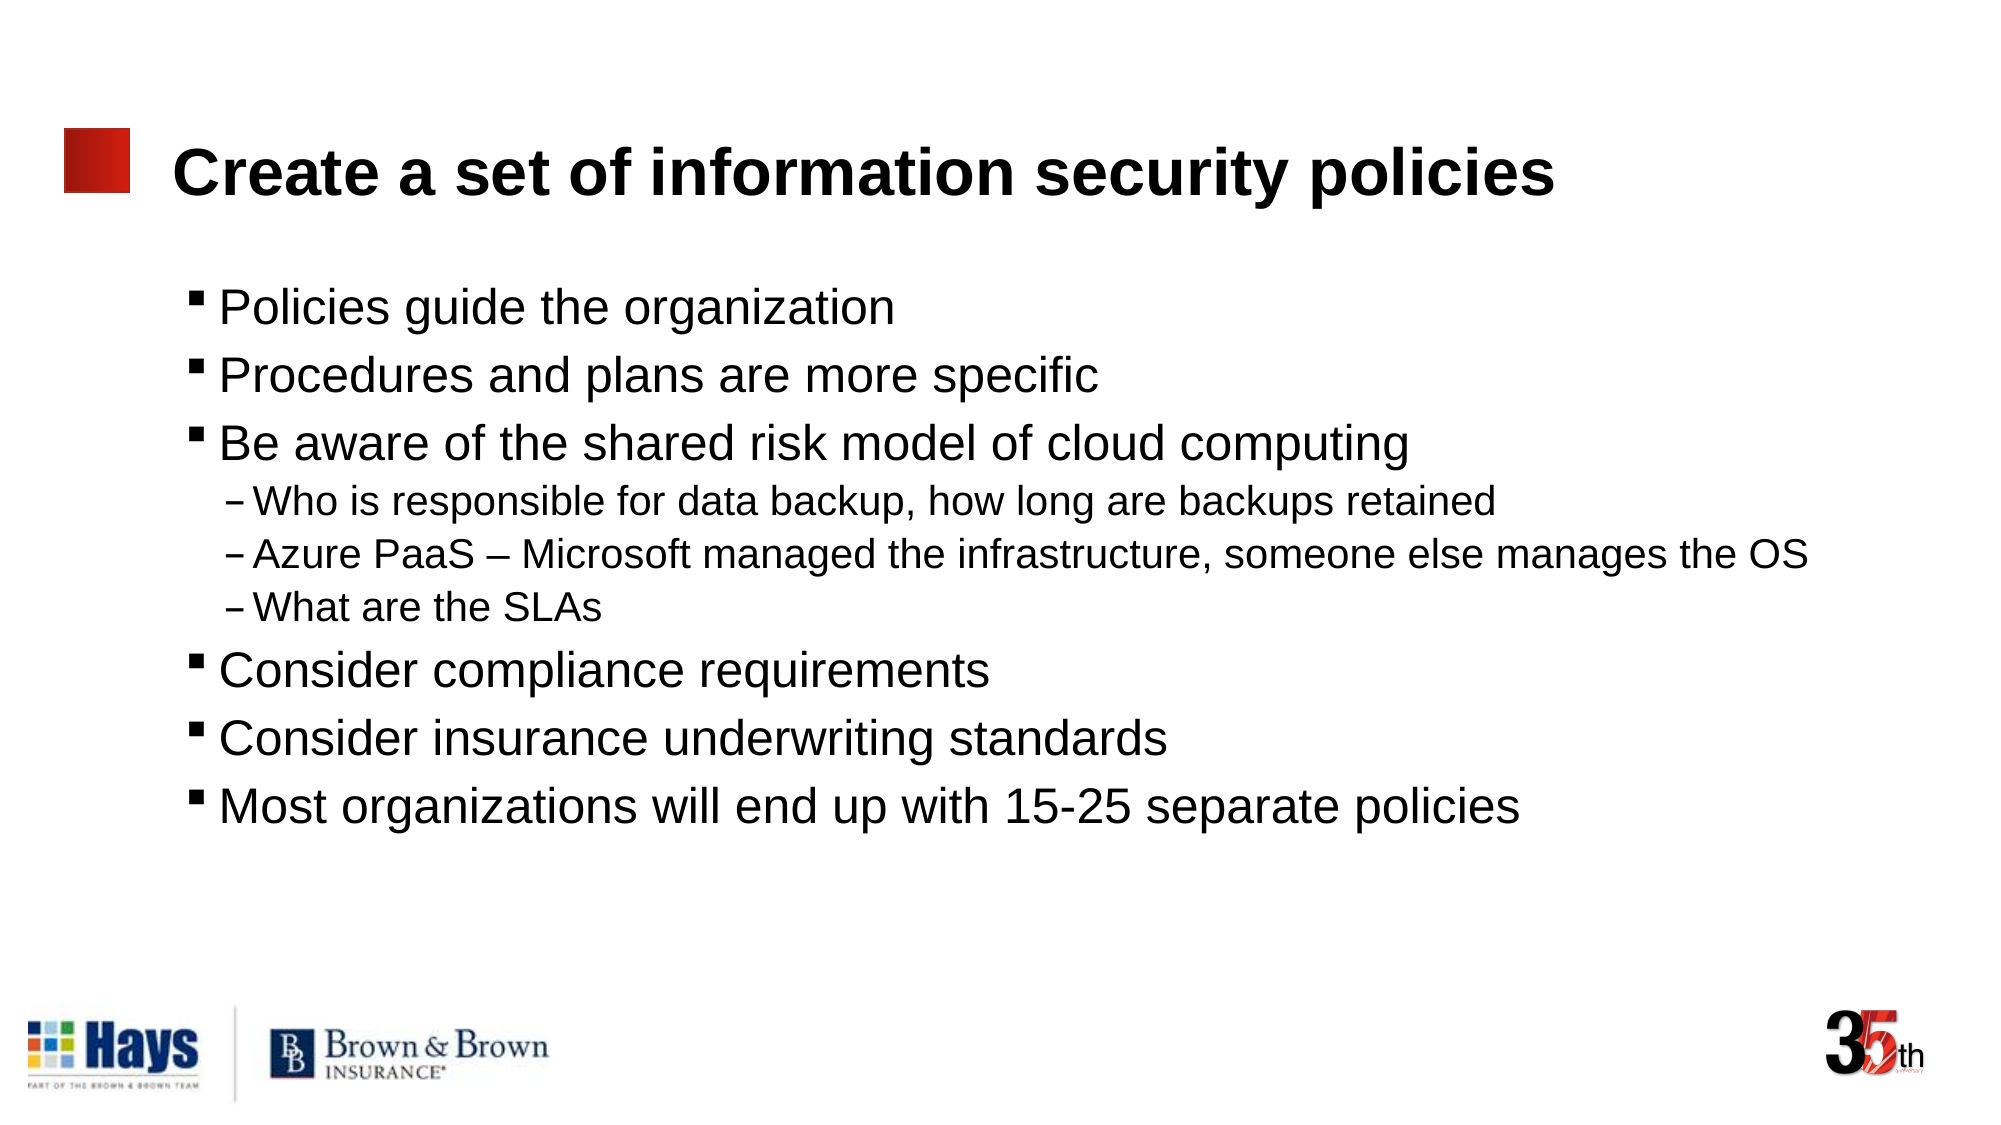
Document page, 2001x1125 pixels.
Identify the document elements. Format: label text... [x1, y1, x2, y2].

title Create a set of information security policies [157, 47, 1915, 218]
picture [28, 1004, 550, 1105]
picture [1813, 1009, 1934, 1079]
list Policies guide the organization Procedures and plans are more specific Be aware of the shared risk model of cloud computing Who is responsible for data backup, how long are backups retained Azure PaaS – Microsoft managed the infrastructure, someone else manages the OS What are the SLAs Consider compliance requirements Consider insurance underwriting standards Most organizations will end up with 15-25 separate policies [169, 267, 1915, 980]
